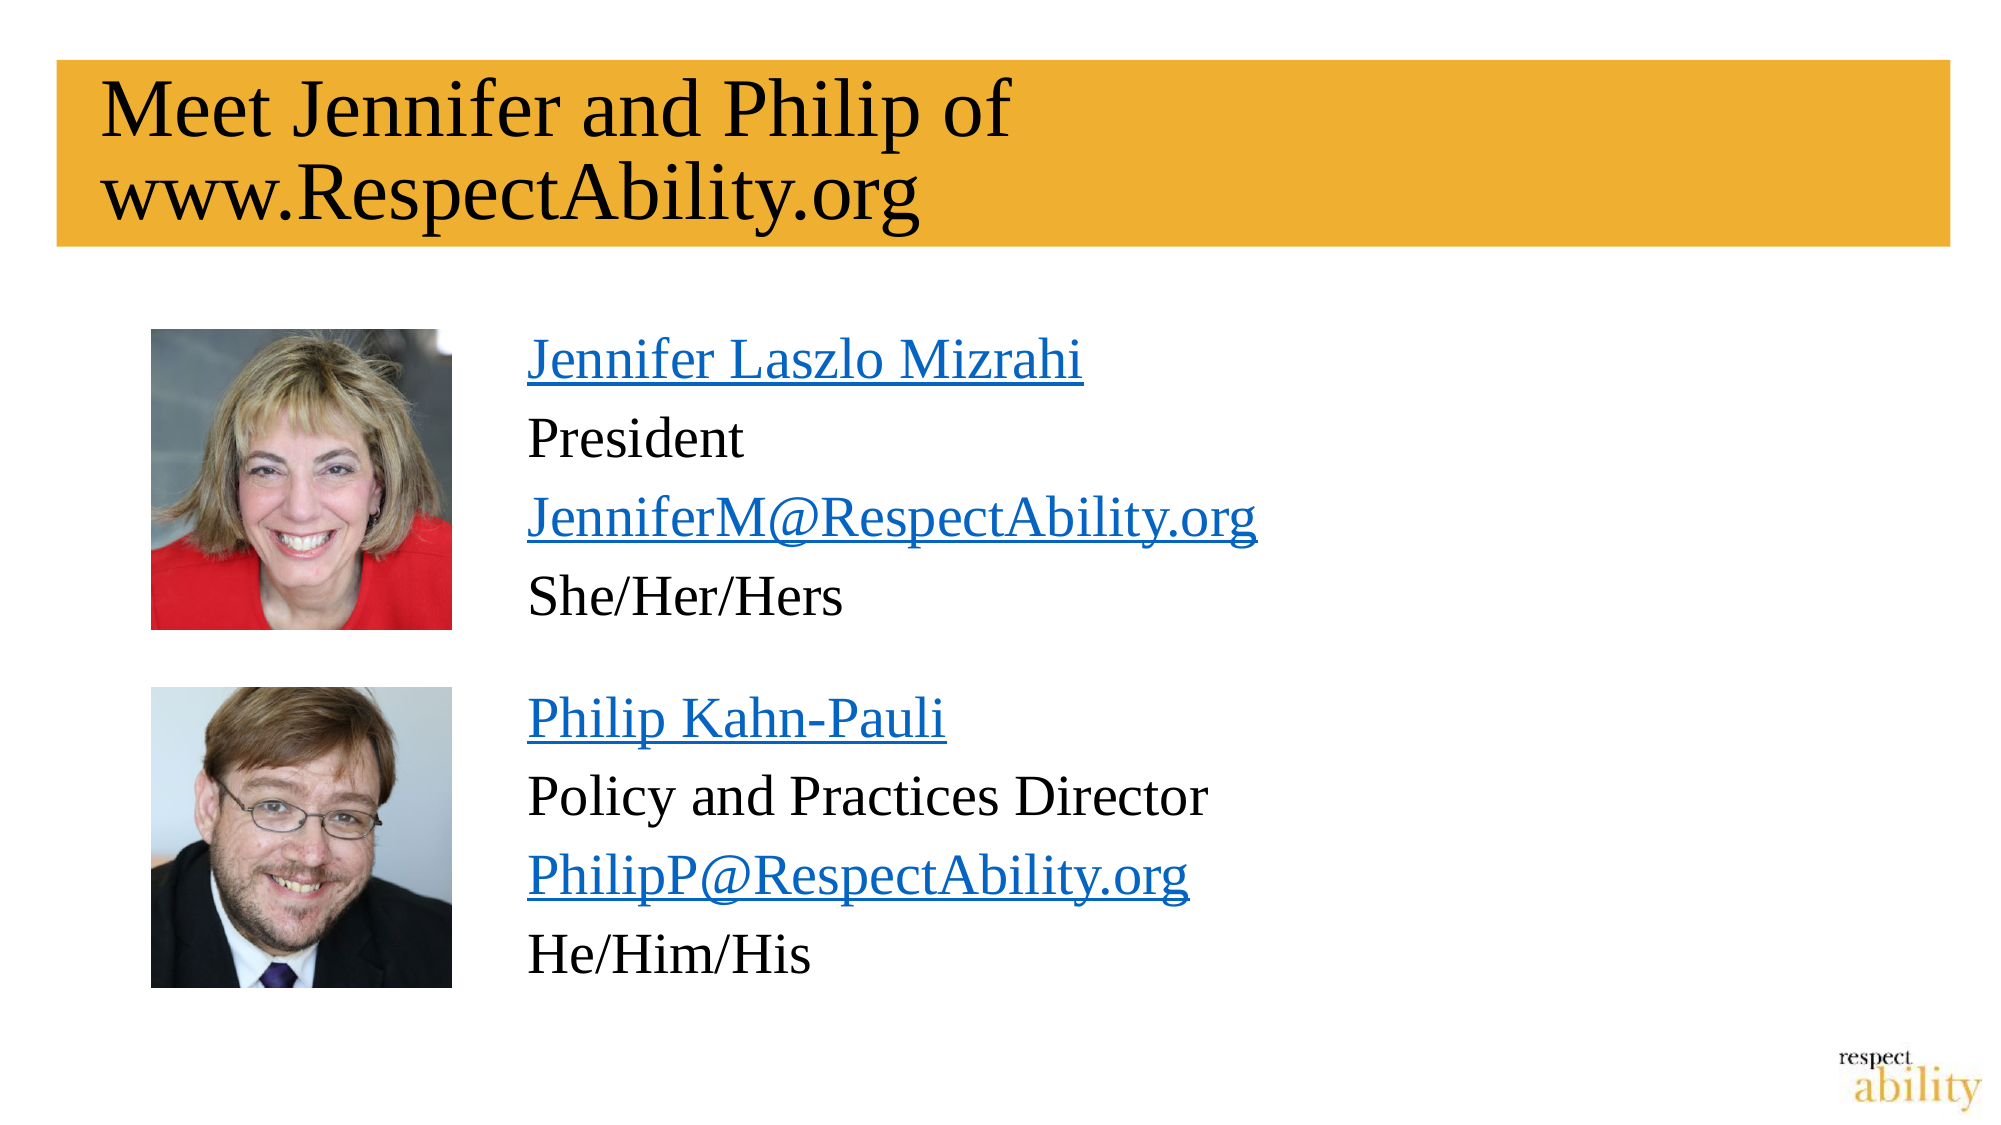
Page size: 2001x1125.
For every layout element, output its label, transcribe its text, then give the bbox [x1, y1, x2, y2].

picture [151, 687, 452, 988]
picture [1839, 1042, 1982, 1120]
text_box Philip Kahn-Pauli Policy and Practices Director PhilipP@RespectAbility.org He/Him/His [512, 656, 1945, 1020]
title Meet Jennifer and Philip of www.RespectAbility.org [85, 59, 1811, 247]
list Jennifer Laszlo Mizrahi President JenniferM@RespectAbility.org She/Her/Hers [512, 298, 1945, 656]
picture [151, 329, 452, 630]
